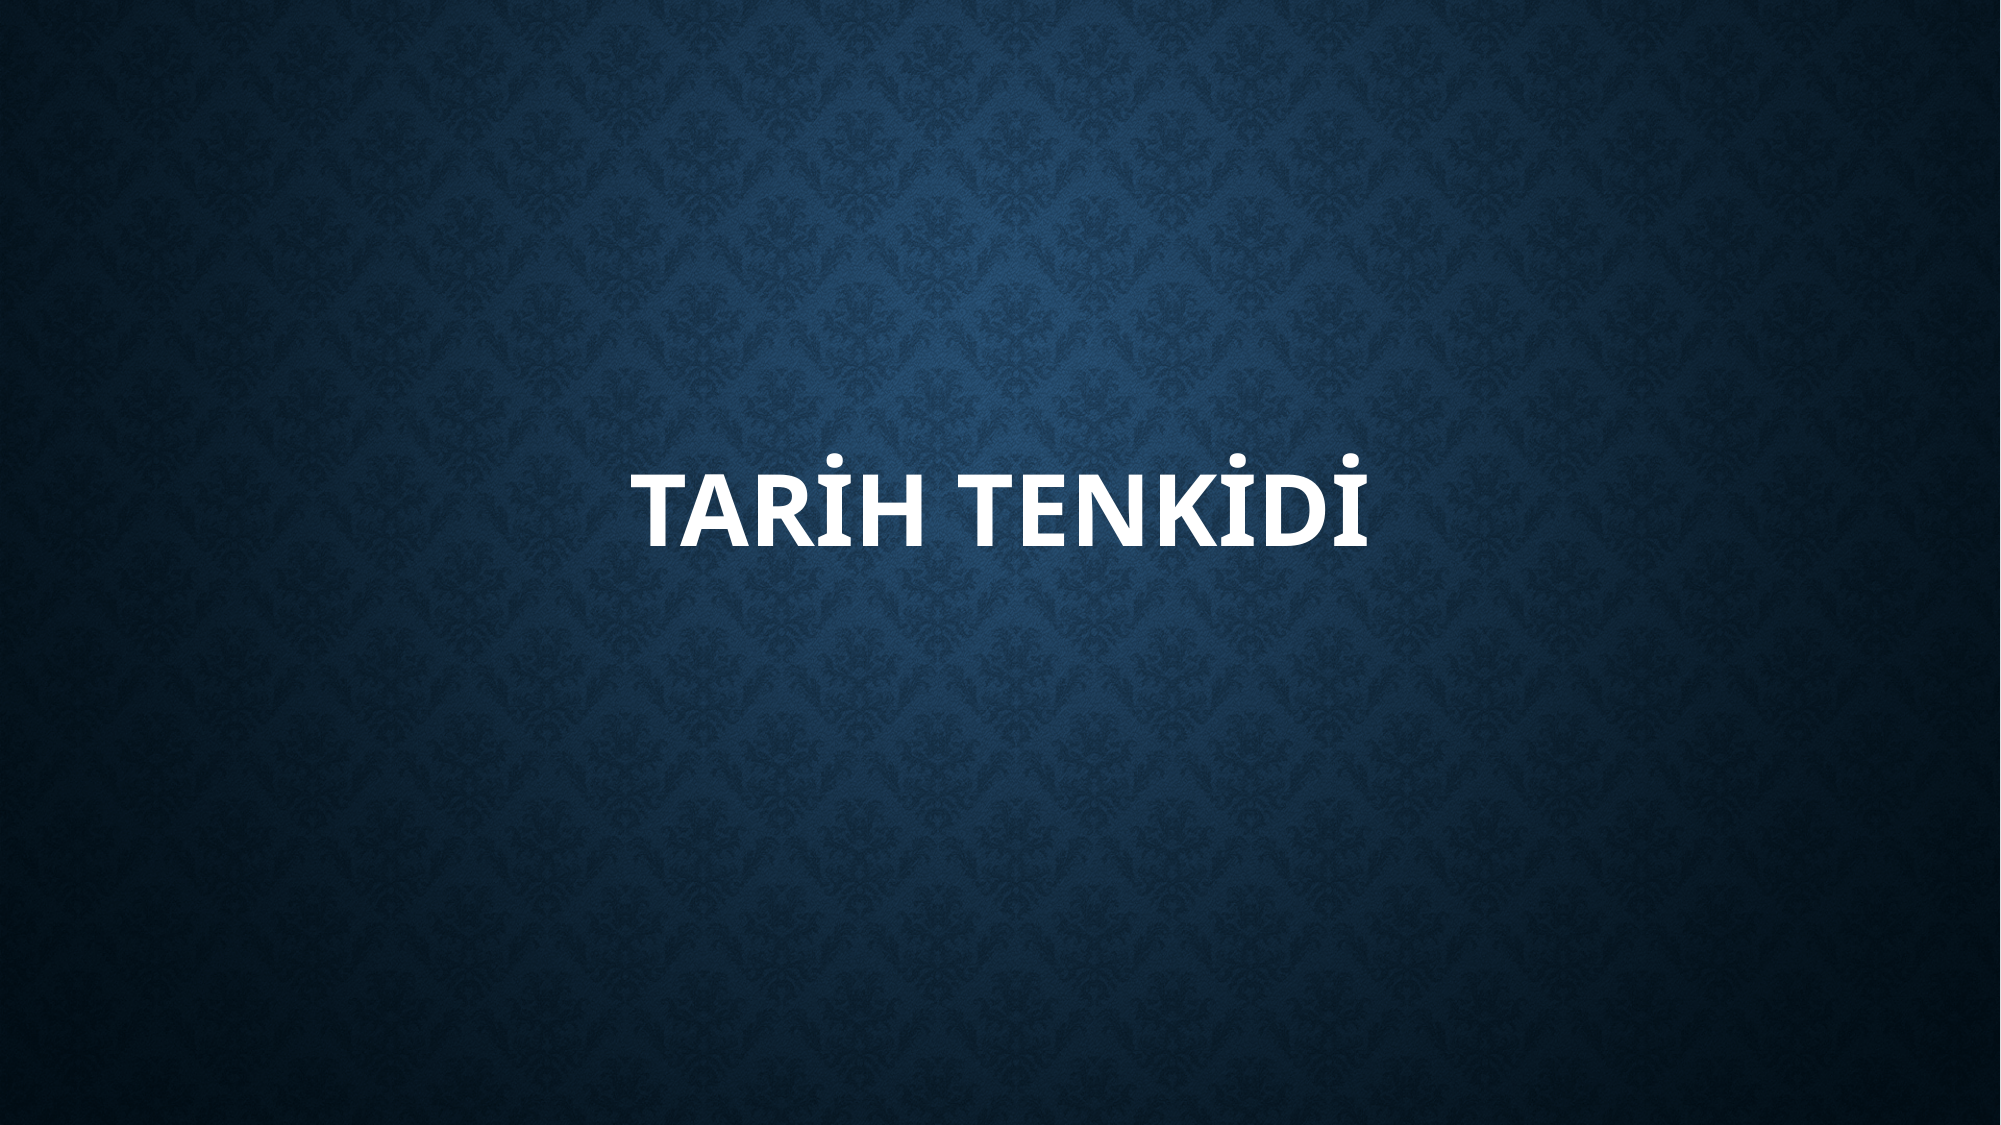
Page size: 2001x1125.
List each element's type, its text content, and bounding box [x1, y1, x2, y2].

title Tarih Tenkidi [261, 184, 1739, 576]
